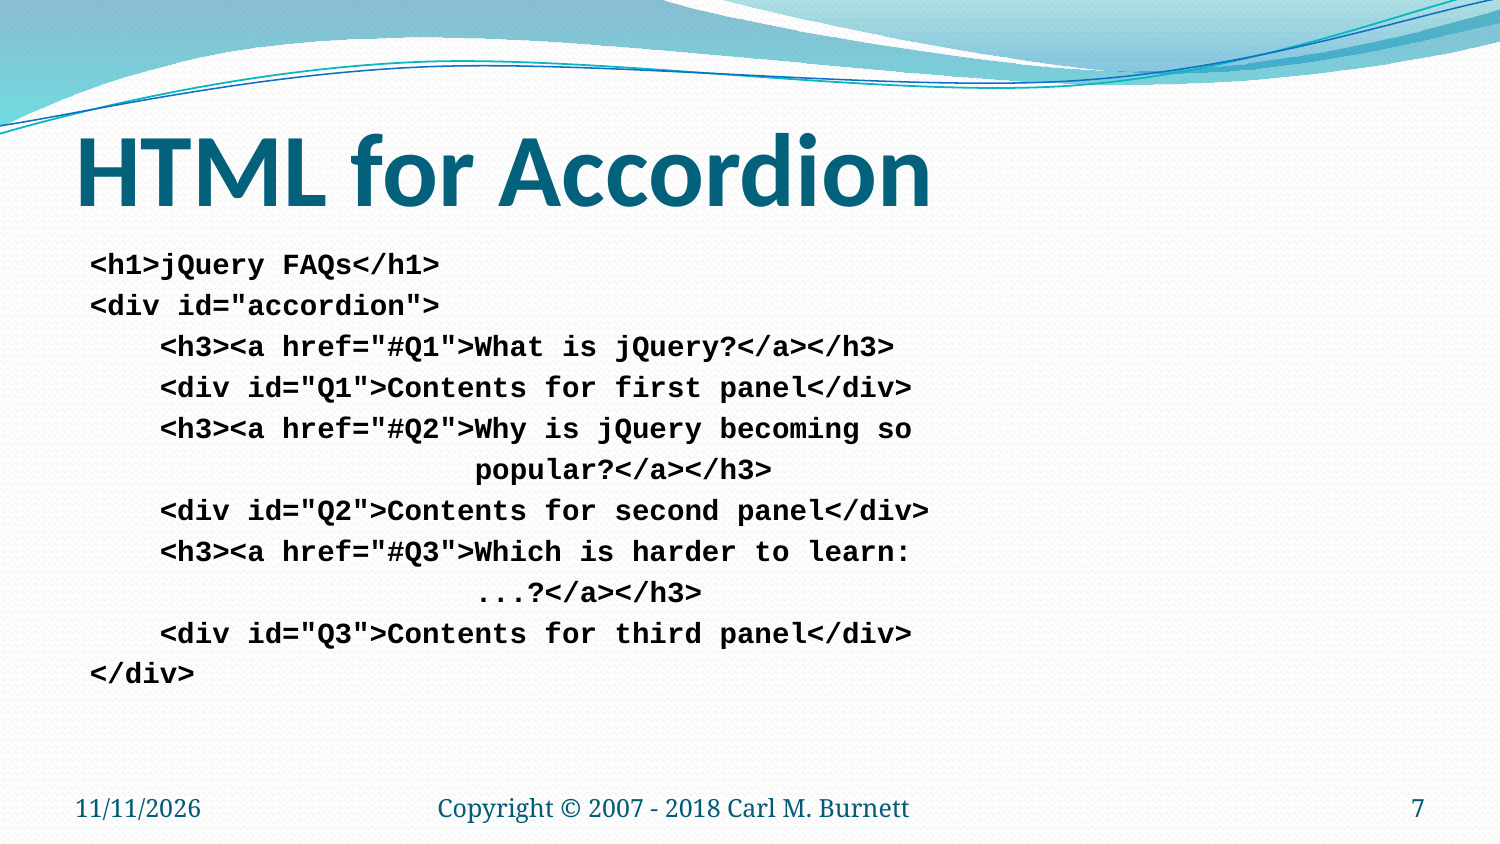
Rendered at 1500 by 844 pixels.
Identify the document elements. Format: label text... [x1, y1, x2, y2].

title HTML for Accordion [75, 86, 1425, 228]
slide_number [75, 782, 425, 827]
footer Copyright © 2007 - 2018 Carl M. Burnett [437, 782, 988, 827]
slide_number 7 [1299, 782, 1425, 827]
list <h1>jQuery FAQs</h1> <div id="accordion"> <h3><a href="#Q1">What is jQuery?</a></h3> <div id="Q1">Contents for first panel</div> <h3><a href="#Q2">Why is jQuery becoming so popular?</a></h3> <div id="Q2">Contents for second panel</div> <h3><a href="#Q3">Which is harder to learn: ...?</a></h3> <div id="Q3">Contents for third panel</div> </div> [75, 238, 1425, 779]
